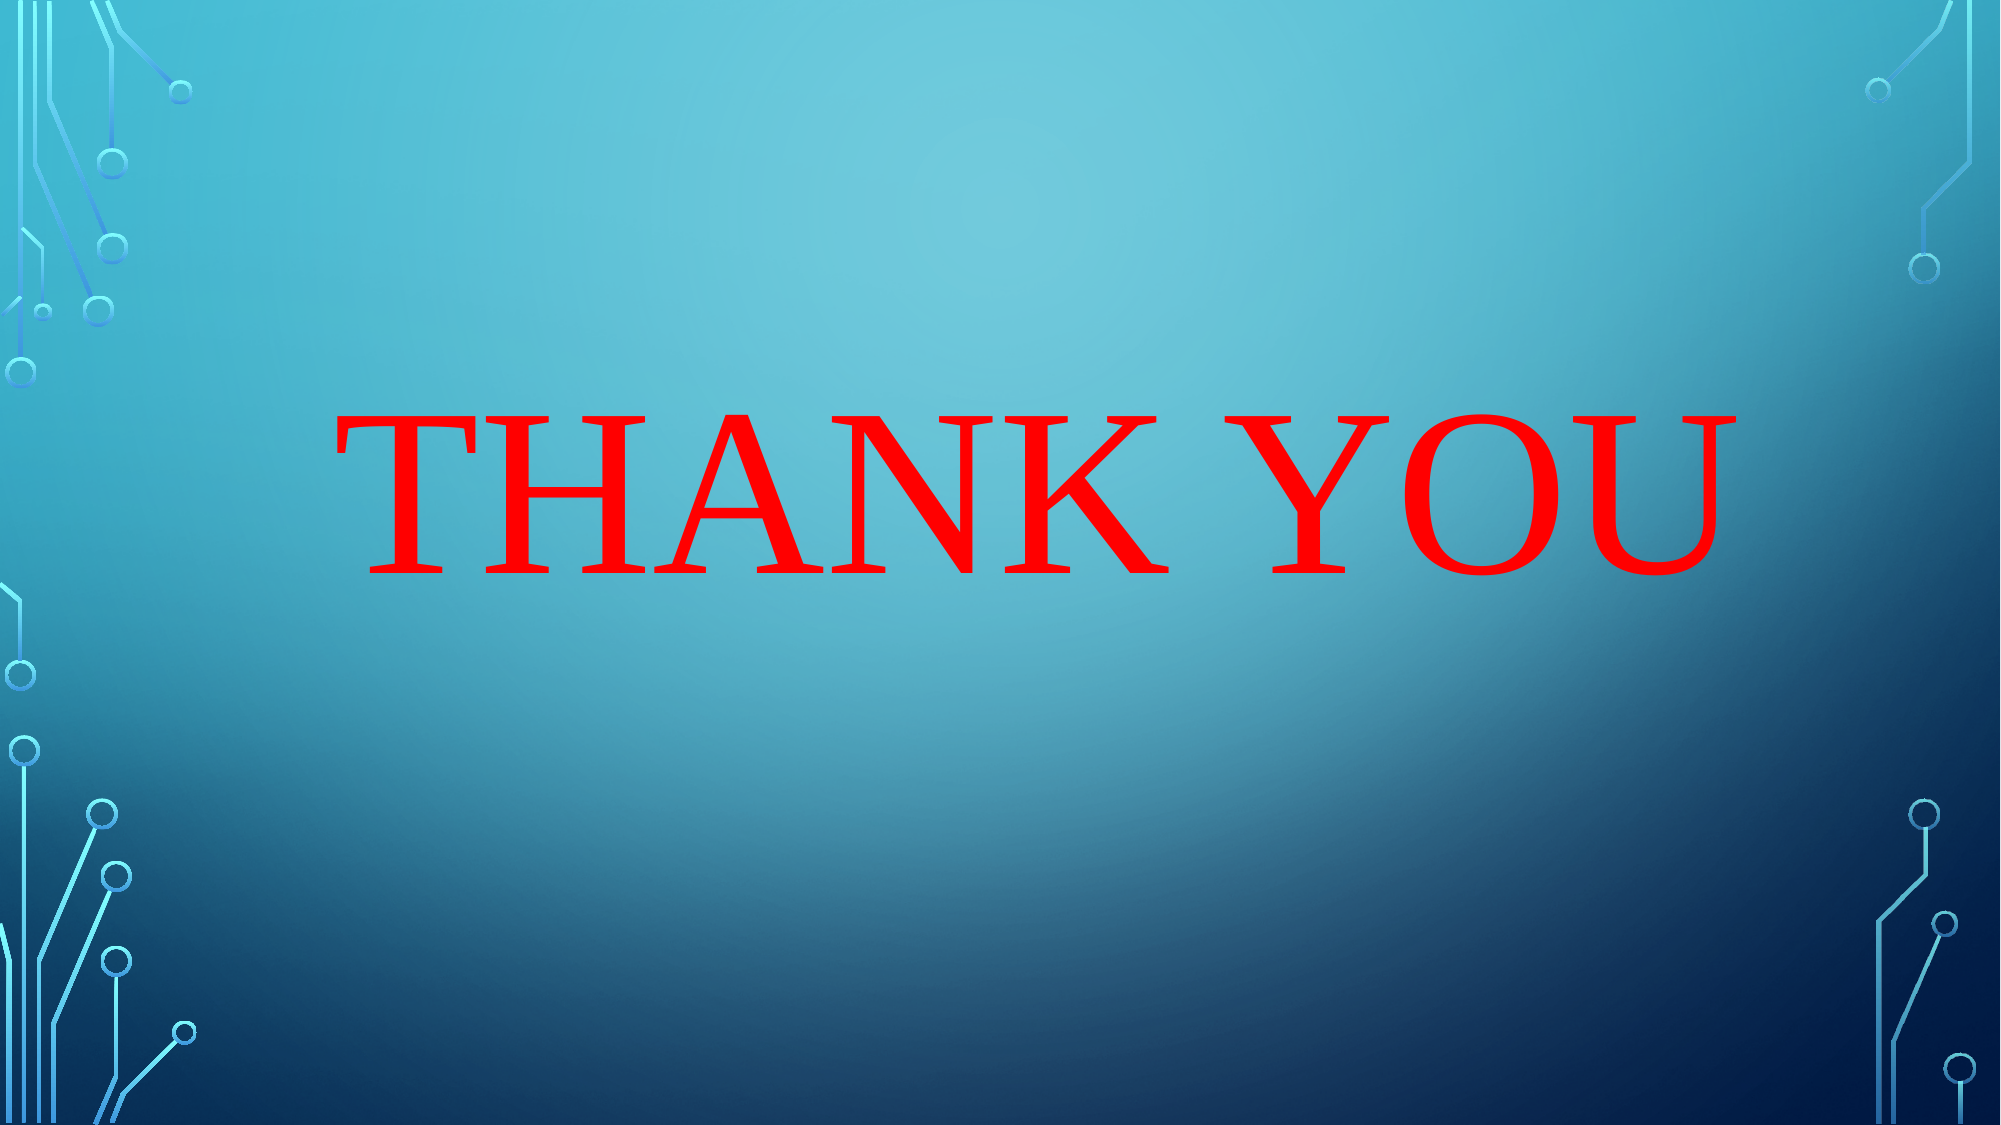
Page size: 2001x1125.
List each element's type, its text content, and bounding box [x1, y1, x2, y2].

title THANK YOU [225, 375, 1850, 618]
